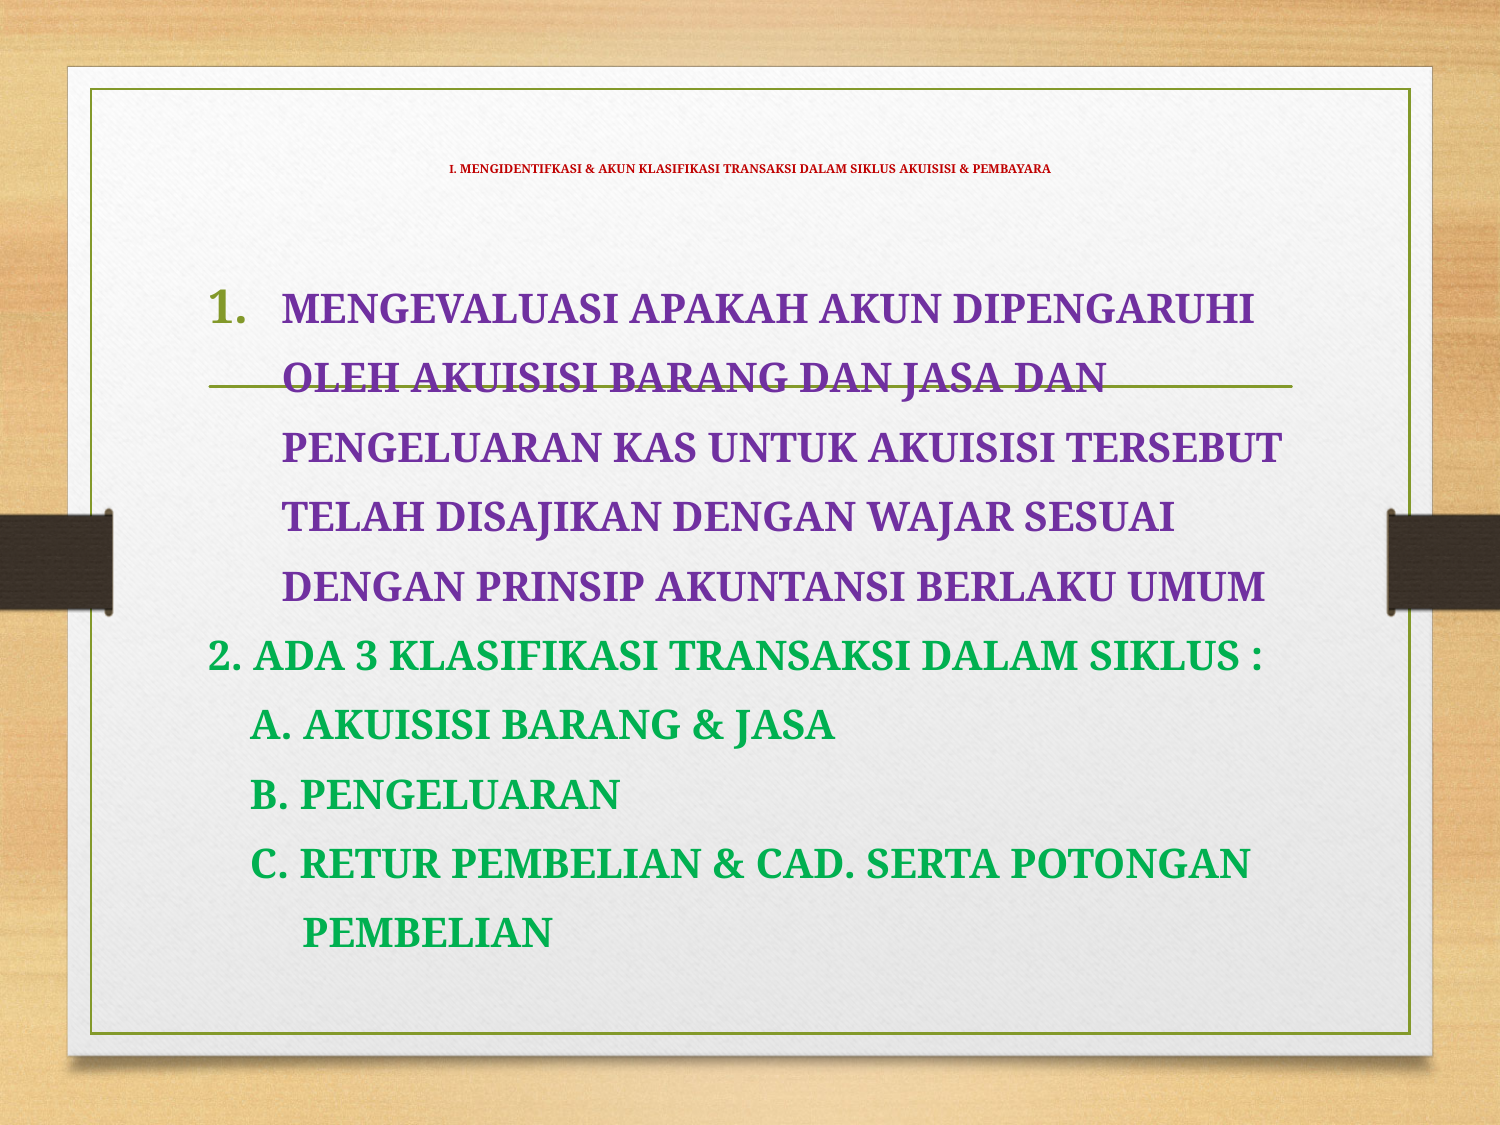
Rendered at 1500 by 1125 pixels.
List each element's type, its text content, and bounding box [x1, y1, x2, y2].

list MENGEVALUASI APAKAH AKUN DIPENGARUHI OLEH AKUISISI BARANG DAN JASA DAN PENGELUARAN KAS UNTUK AKUISISI TERSEBUT TELAH DISAJIKAN DENGAN WAJAR SESUAI DENGAN PRINSIP AKUNTANSI BERLAKU UMUM 2. ADA 3 KLASIFIKASI TRANSAKSI DALAM SIKLUS : A. AKUISISI BARANG & JASA B. PENGELUARAN C. RETUR PEMBELIAN & CAD. SERTA POTONGAN PEMBELIAN [193, 275, 1309, 999]
picture [0, 0, 1500, 1125]
title I. MENGIDENTIFKASI & AKUN KLASIFIKASI TRANSAKSI DALAM SIKLUS AKUISISI & PEMBAYARA [193, 112, 1309, 225]
